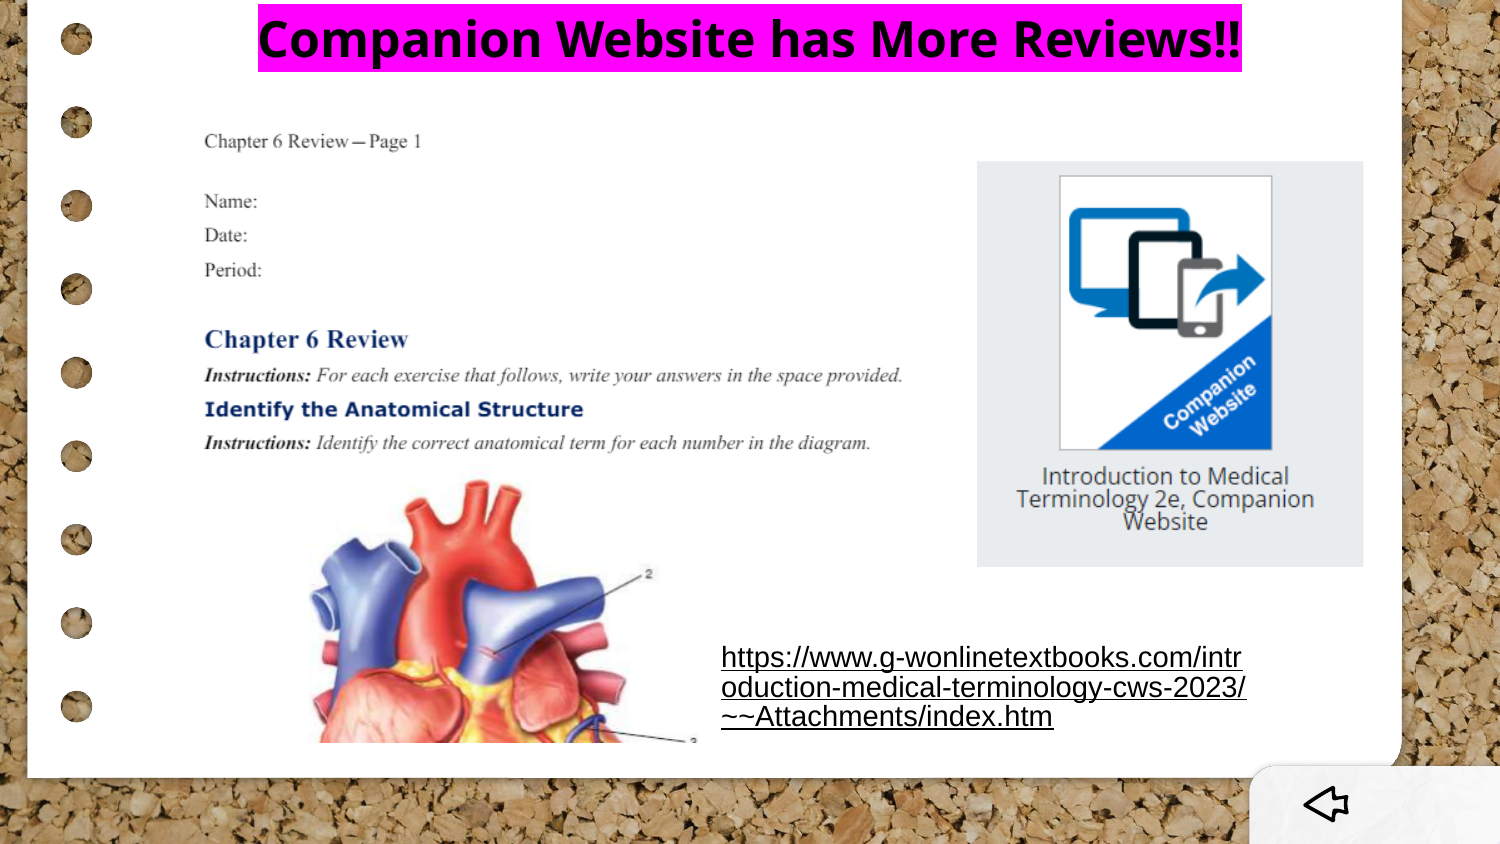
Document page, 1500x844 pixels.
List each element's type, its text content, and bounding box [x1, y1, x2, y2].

title Companion Website has More Reviews!! [174, 0, 1326, 83]
text_box [1304, 786, 1348, 822]
picture [0, 0, 1500, 844]
text_box https://www.g-wonlinetextbooks.com/introduction-medical-terminology-cws-2023/~~Attachments/index.htm [929, 623, 1268, 724]
